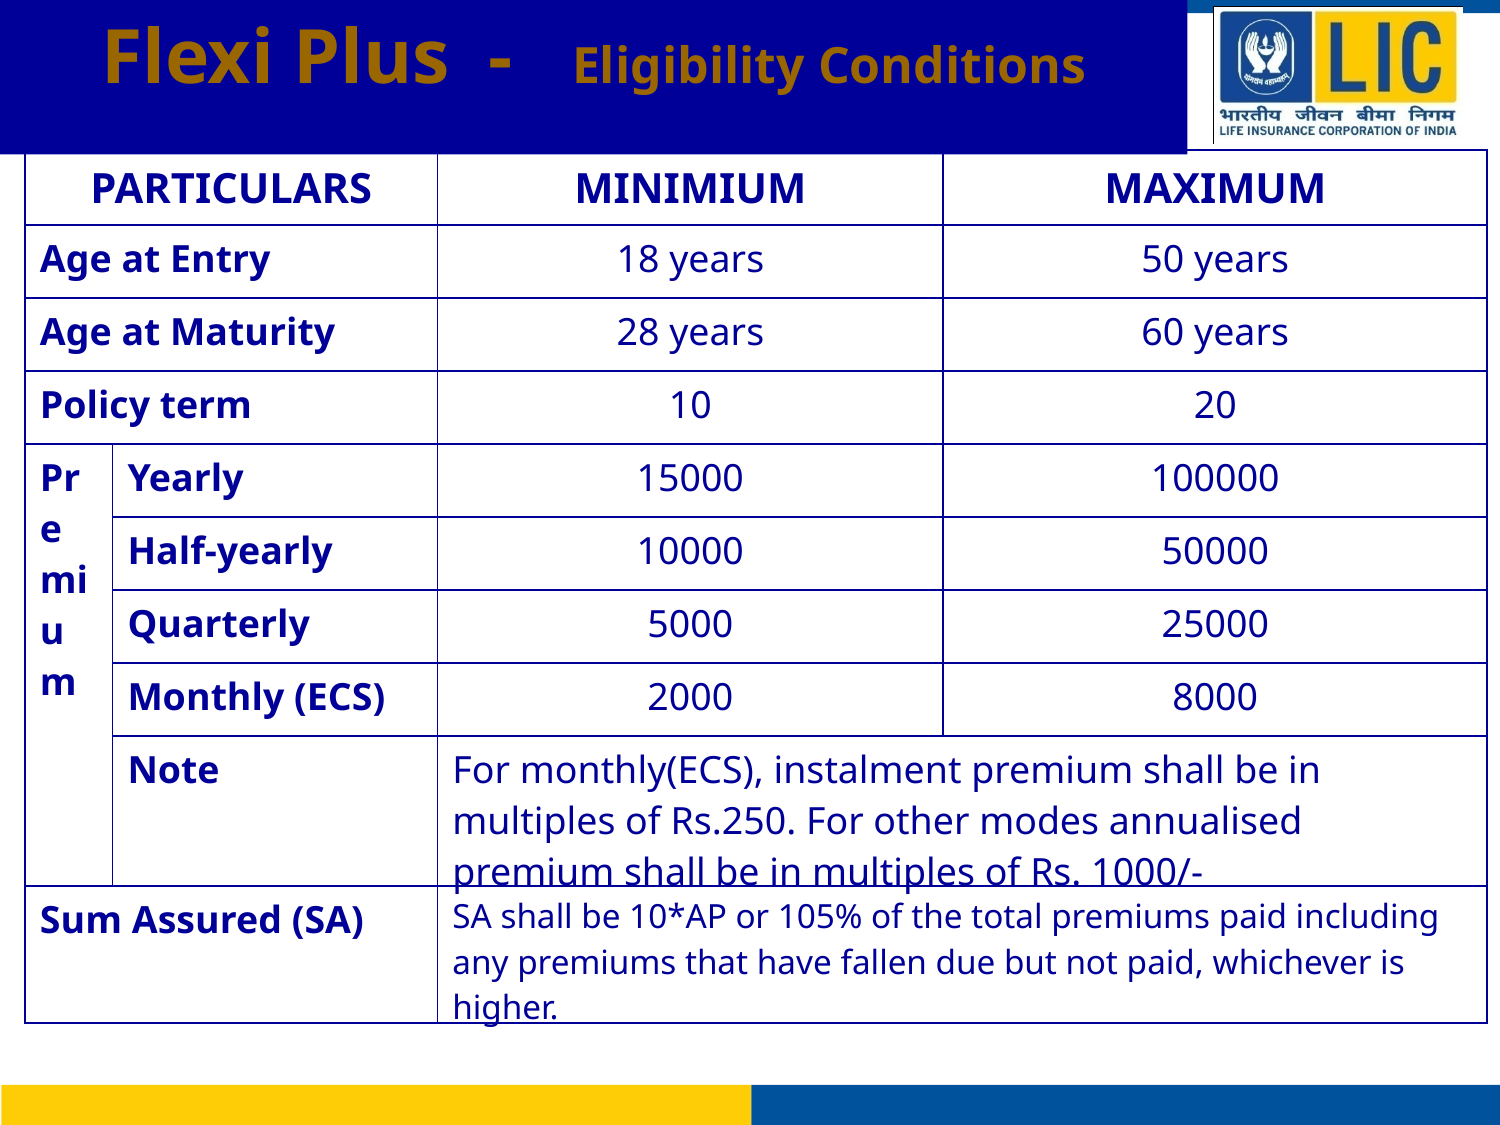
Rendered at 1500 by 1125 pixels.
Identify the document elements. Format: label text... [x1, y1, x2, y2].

table_cell 5000 [438, 591, 942, 662]
table_cell 60 years [944, 299, 1486, 370]
table_header MAXIMUM [944, 151, 1486, 224]
table_cell Age at Entry [26, 226, 437, 297]
table_cell Policy term [26, 372, 437, 443]
table_header MINIMIUM [438, 151, 942, 224]
table_cell 18 years [438, 226, 942, 297]
title Flexi Plus - Eligibility Conditions [0, 0, 1188, 155]
table_cell Premium [26, 445, 112, 885]
table_cell Half-yearly [113, 518, 437, 589]
table_cell Monthly (ECS) [113, 664, 437, 735]
table_cell 15000 [438, 445, 942, 516]
table_cell Sum Assured (SA) [26, 887, 437, 1022]
table_cell Yearly [113, 445, 437, 516]
table_cell Age at Maturity [26, 299, 437, 370]
table_cell 25000 [944, 591, 1486, 662]
picture [1213, 6, 1463, 144]
table_cell 8000 [944, 664, 1486, 735]
table_cell 2000 [438, 664, 942, 735]
table_cell 28 years [438, 299, 942, 370]
table_cell 10000 [438, 518, 942, 589]
table_cell Quarterly [113, 591, 437, 662]
table_cell SA shall be 10*AP or 105% of the total premiums paid including any premiums that have fallen due but not paid, whichever is higher. [438, 887, 1486, 1022]
table_header PARTICULARS [26, 151, 437, 224]
table_cell Note [113, 737, 437, 885]
table_cell For monthly(ECS), instalment premium shall be in multiples of Rs.250. For other modes annualised premium shall be in multiples of Rs. 1000/- [438, 737, 1486, 885]
table_cell 50 years [944, 226, 1486, 297]
table_cell 100000 [944, 445, 1486, 516]
table_cell 50000 [944, 518, 1486, 589]
table_cell 20 [944, 372, 1486, 443]
table_cell 10 [438, 372, 942, 443]
